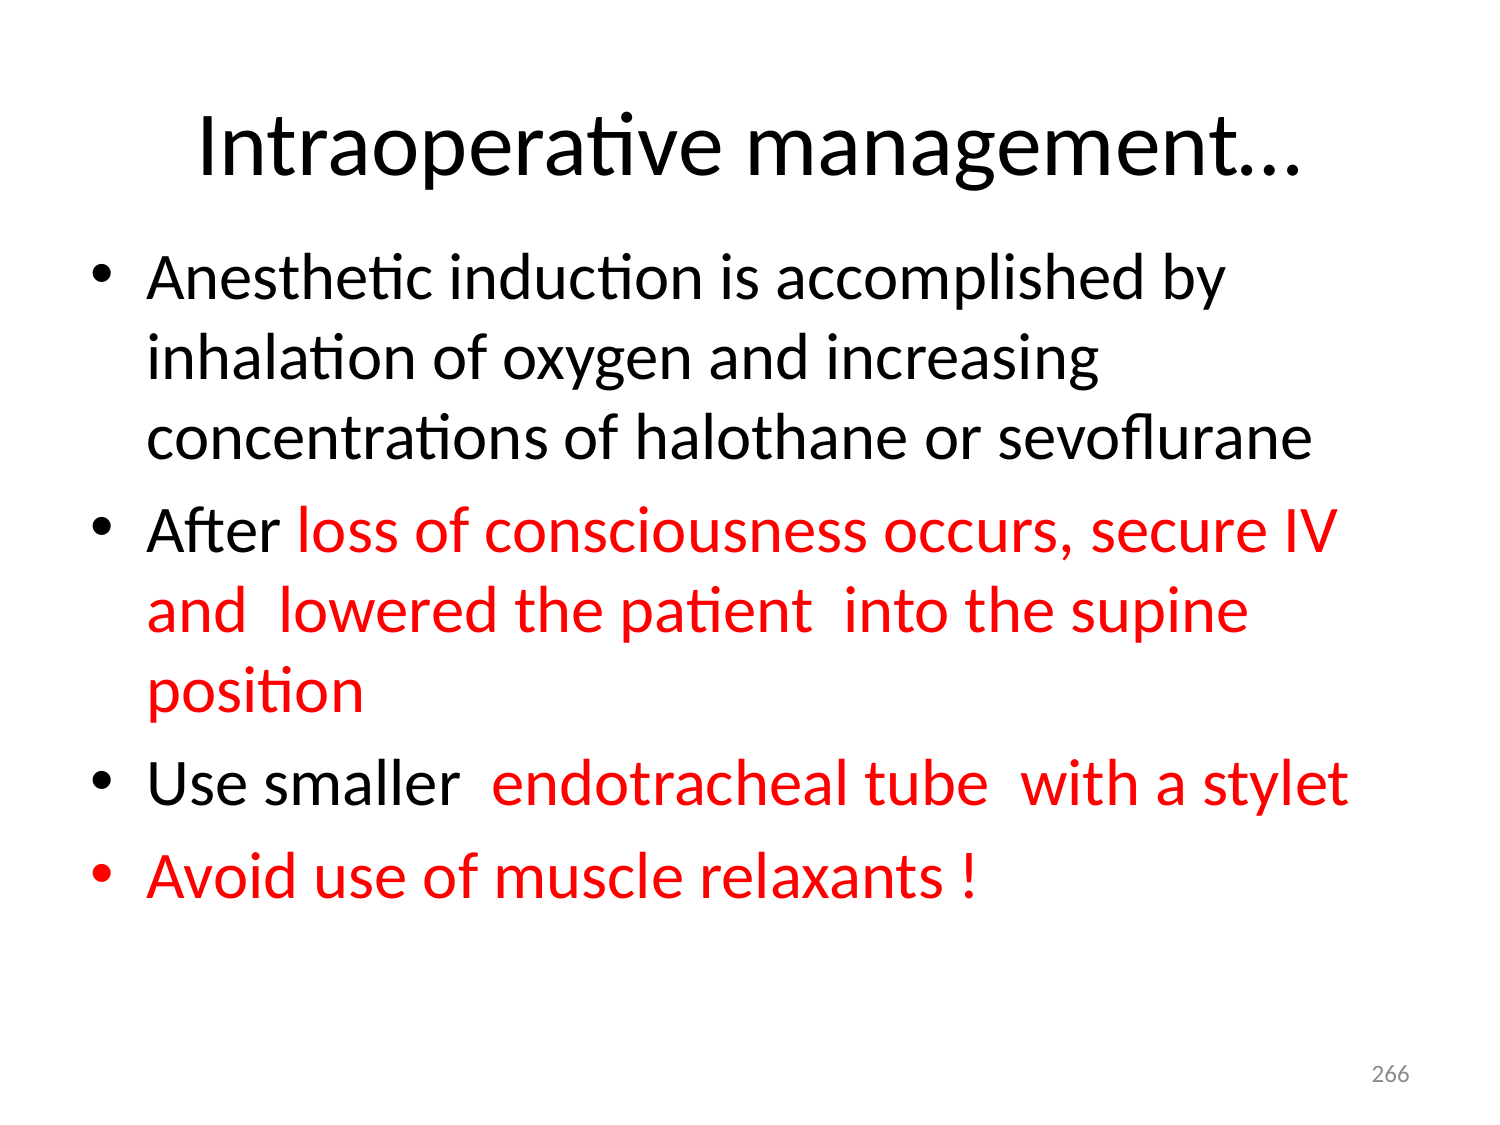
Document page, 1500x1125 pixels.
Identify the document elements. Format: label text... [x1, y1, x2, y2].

slide_number 266 [1074, 1042, 1425, 1103]
title Intraoperative management… [75, 45, 1425, 224]
list Anesthetic induction is accomplished by inhalation of oxygen and increasing concentrations of halothane or sevoflurane After loss of consciousness occurs, secure IV and lowered the patient into the supine position Use smaller endotracheal tube with a stylet Avoid use of muscle relaxants ! [75, 224, 1425, 1005]
